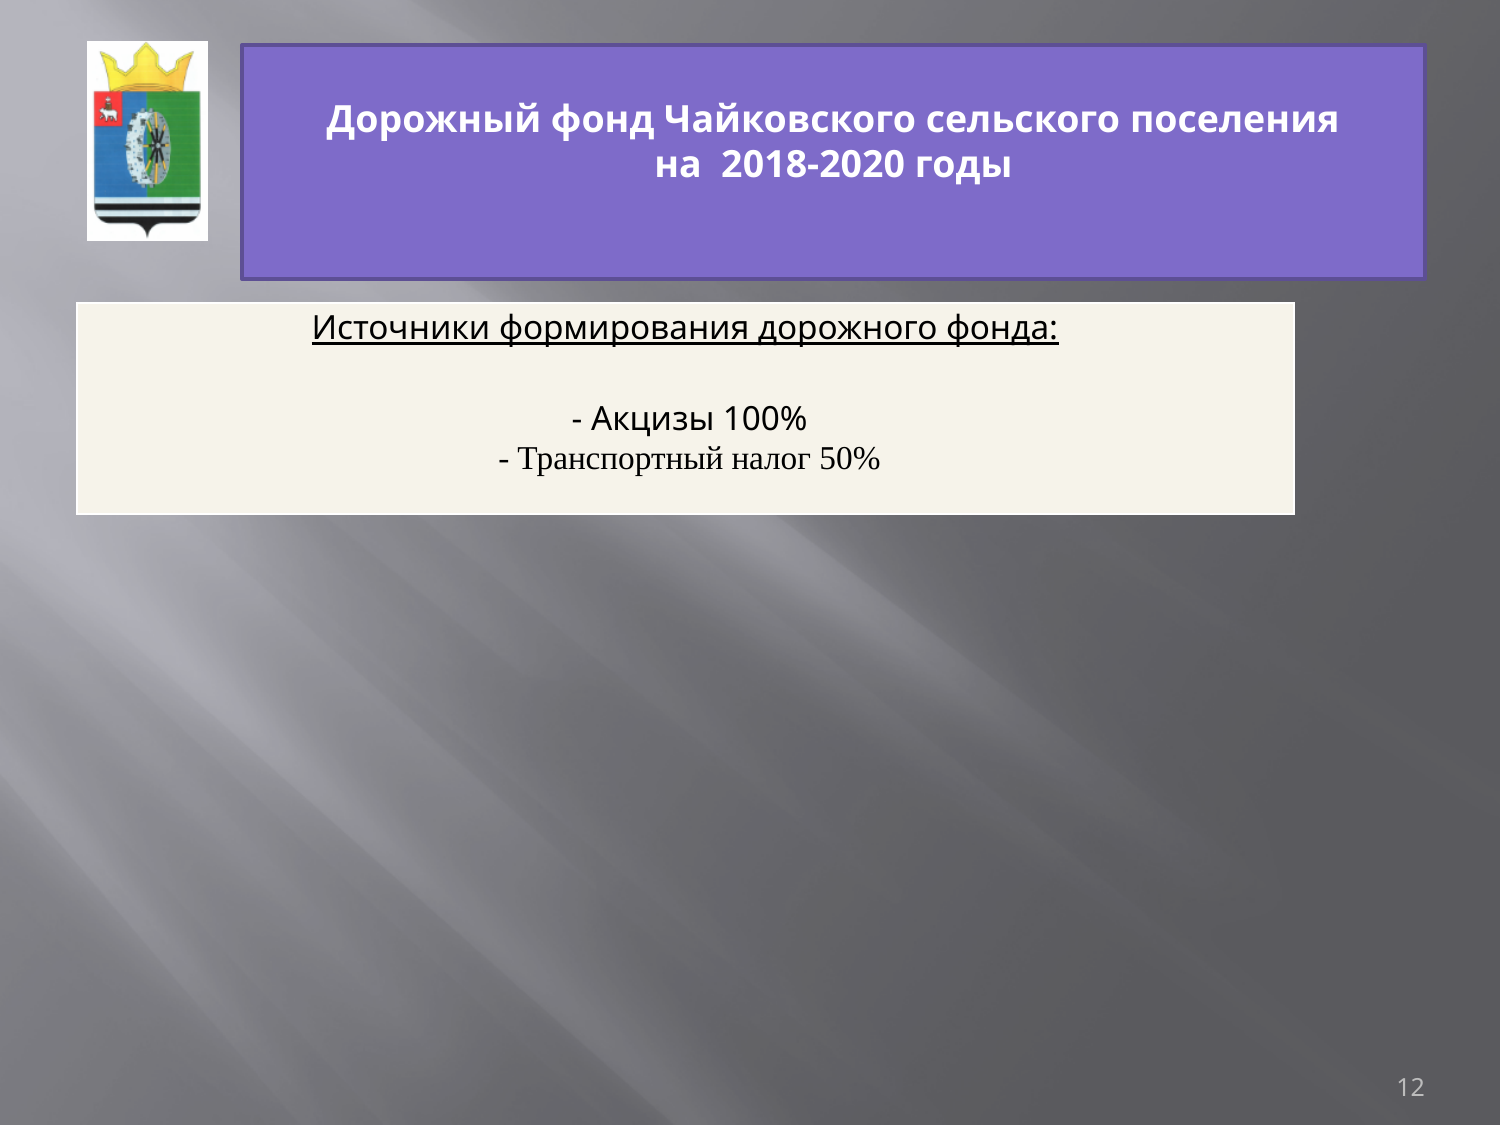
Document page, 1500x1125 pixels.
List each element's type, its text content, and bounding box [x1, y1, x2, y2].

picture [87, 41, 208, 241]
slide_number 12 [1299, 1052, 1425, 1113]
table_header Источники формирования дорожного фонда: - Акцизы 100% - Транспортный налог 50% [78, 304, 1293, 513]
title Дорожный фонд Чайковского сельского поселения на 2018-2020 годы [240, 43, 1427, 281]
